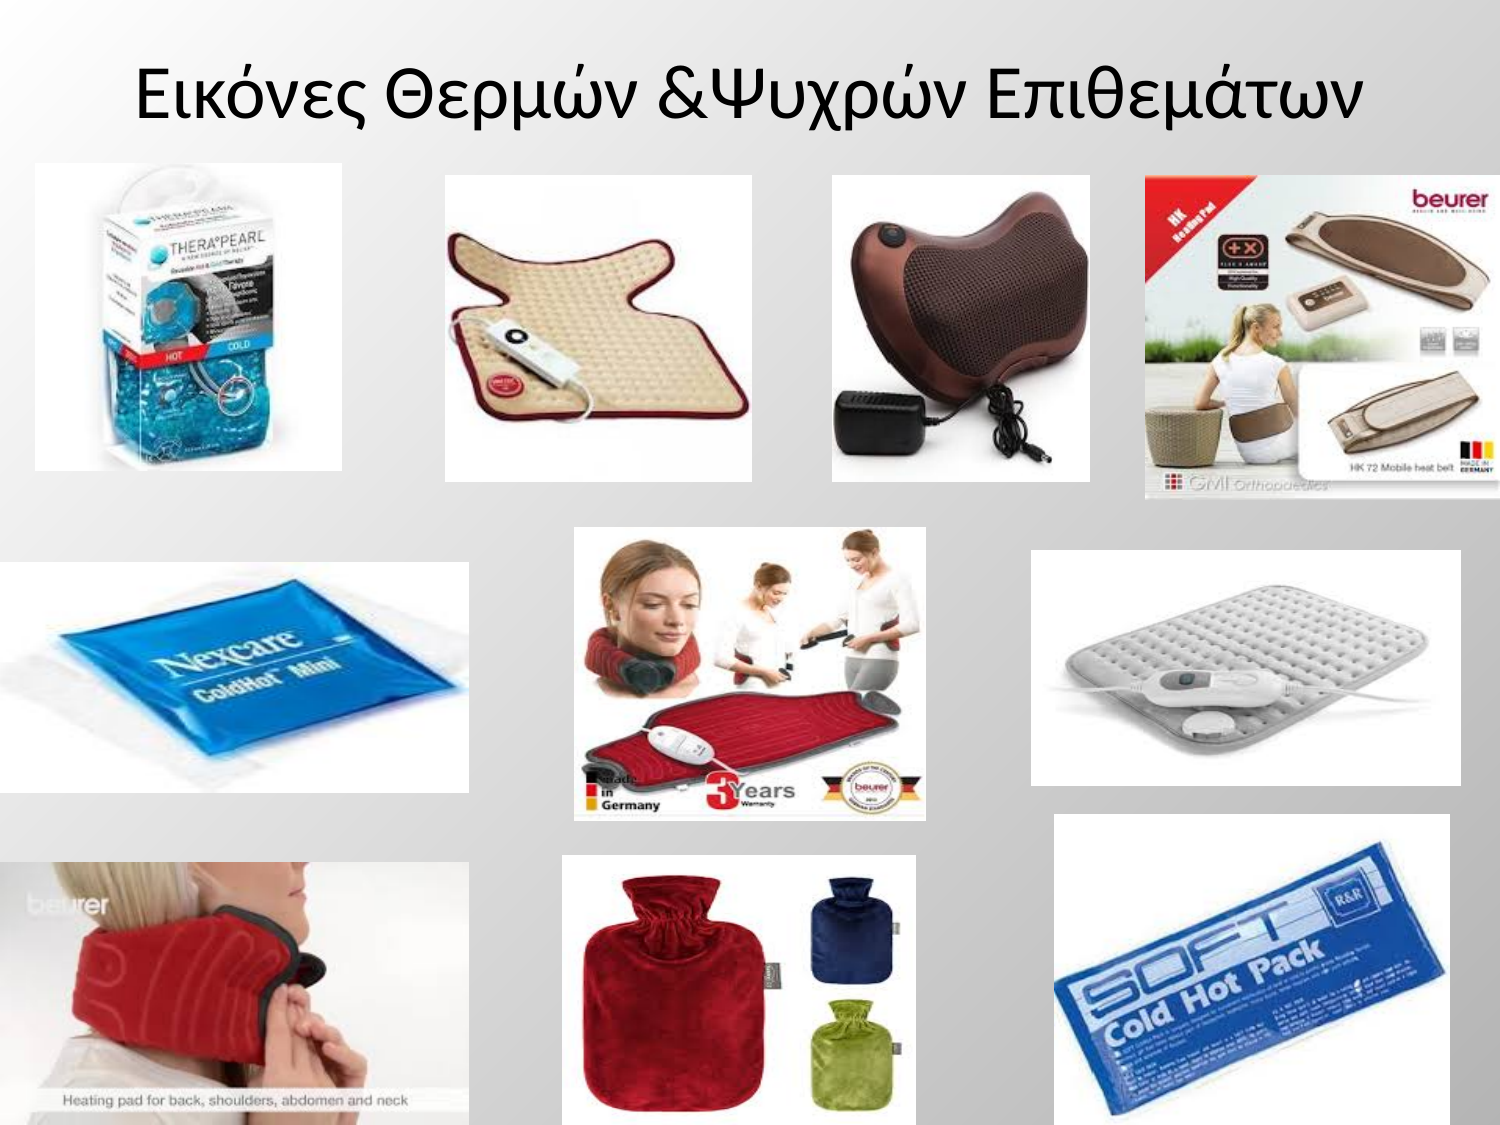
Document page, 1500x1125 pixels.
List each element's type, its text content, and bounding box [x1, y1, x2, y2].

picture [34, 163, 342, 471]
title Εικόνες Θερμών &Ψυχρών Επιθεμάτων [75, 23, 1425, 153]
picture [831, 175, 1091, 483]
picture [1054, 813, 1451, 1125]
picture [562, 855, 916, 1125]
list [445, 175, 752, 483]
picture [0, 862, 469, 1125]
picture [1030, 550, 1462, 786]
picture [573, 527, 926, 821]
picture [1144, 175, 1500, 500]
picture [0, 562, 469, 793]
